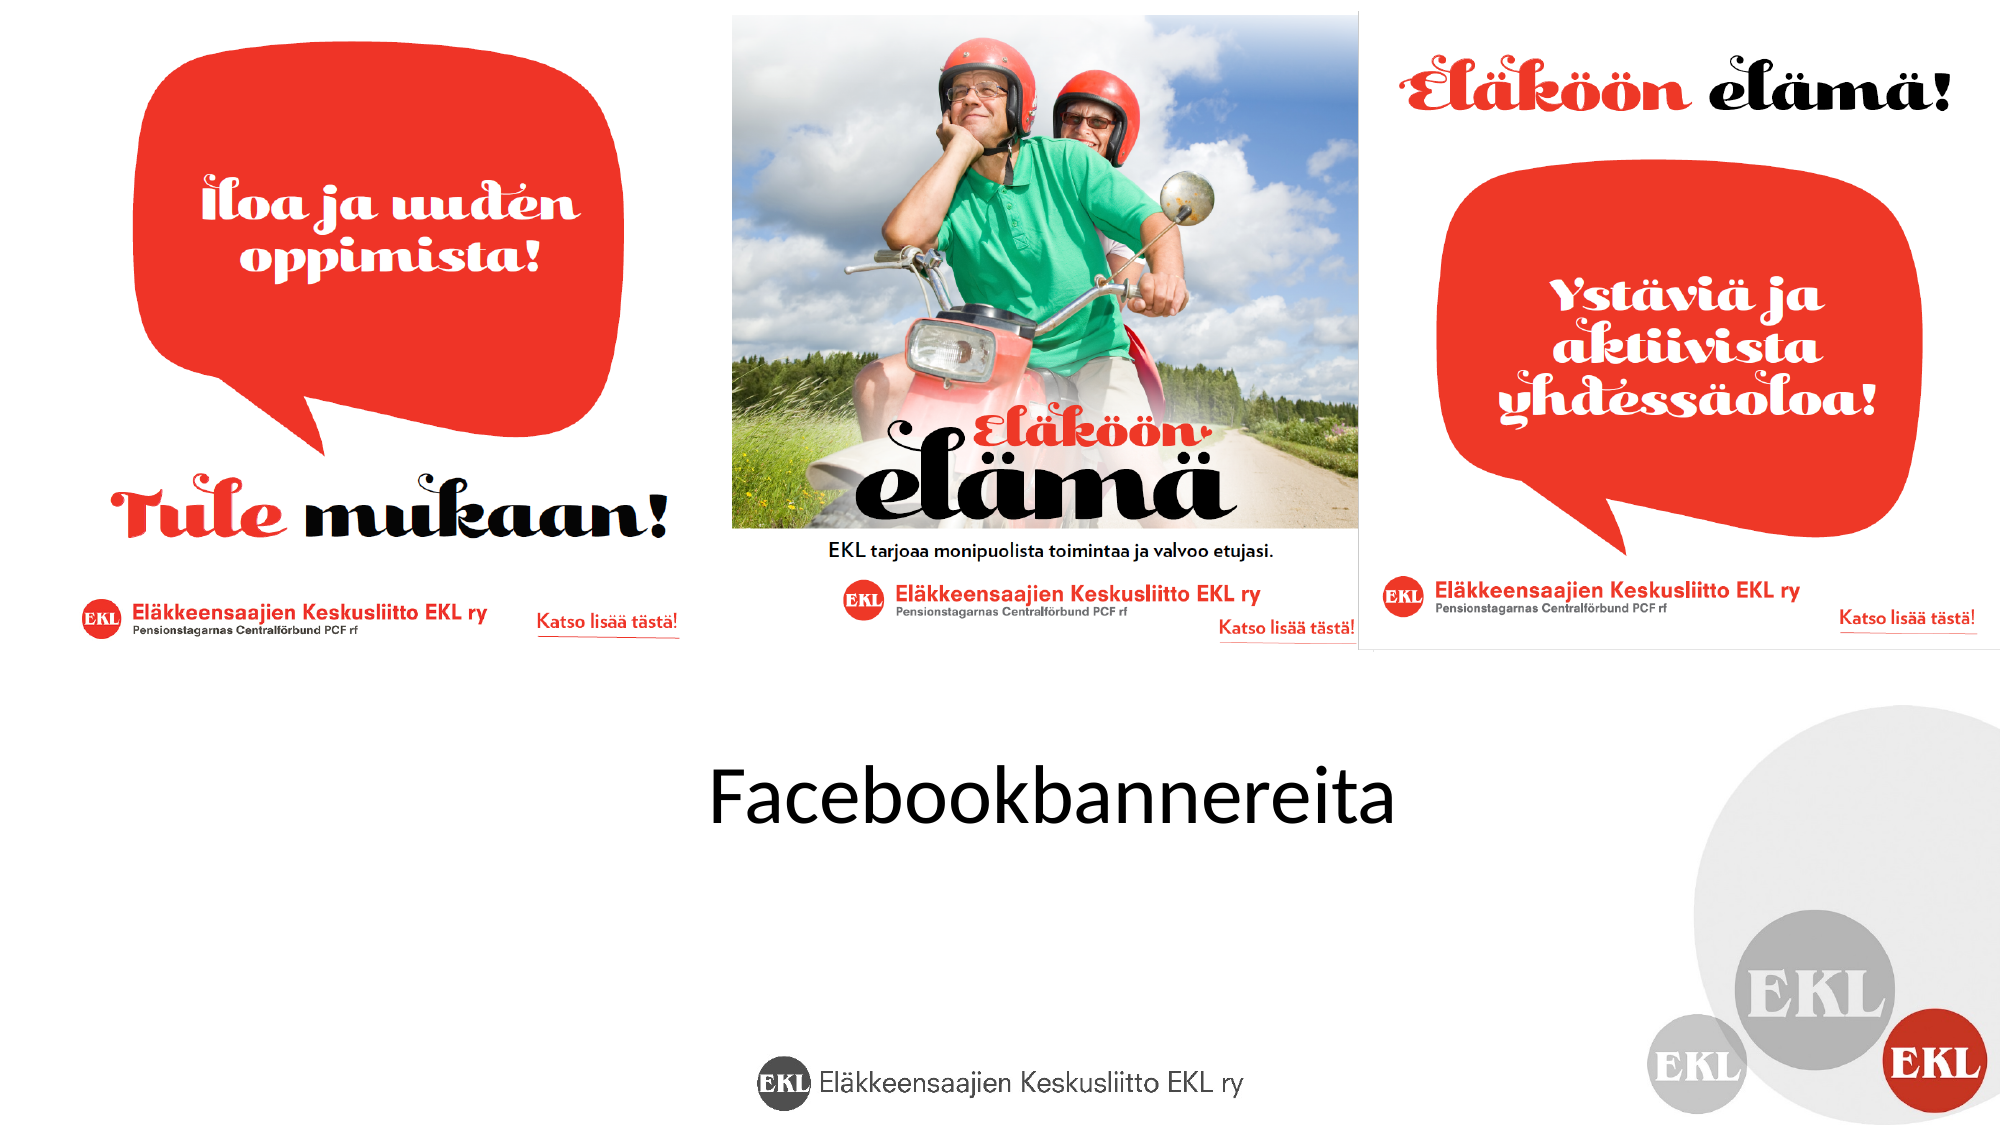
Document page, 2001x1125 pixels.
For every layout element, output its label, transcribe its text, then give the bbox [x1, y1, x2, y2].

picture [732, 11, 2000, 652]
picture [54, 0, 695, 649]
picture [1647, 705, 2000, 1125]
picture [756, 1054, 1244, 1112]
text_box Facebookbannereita [498, 732, 1609, 848]
